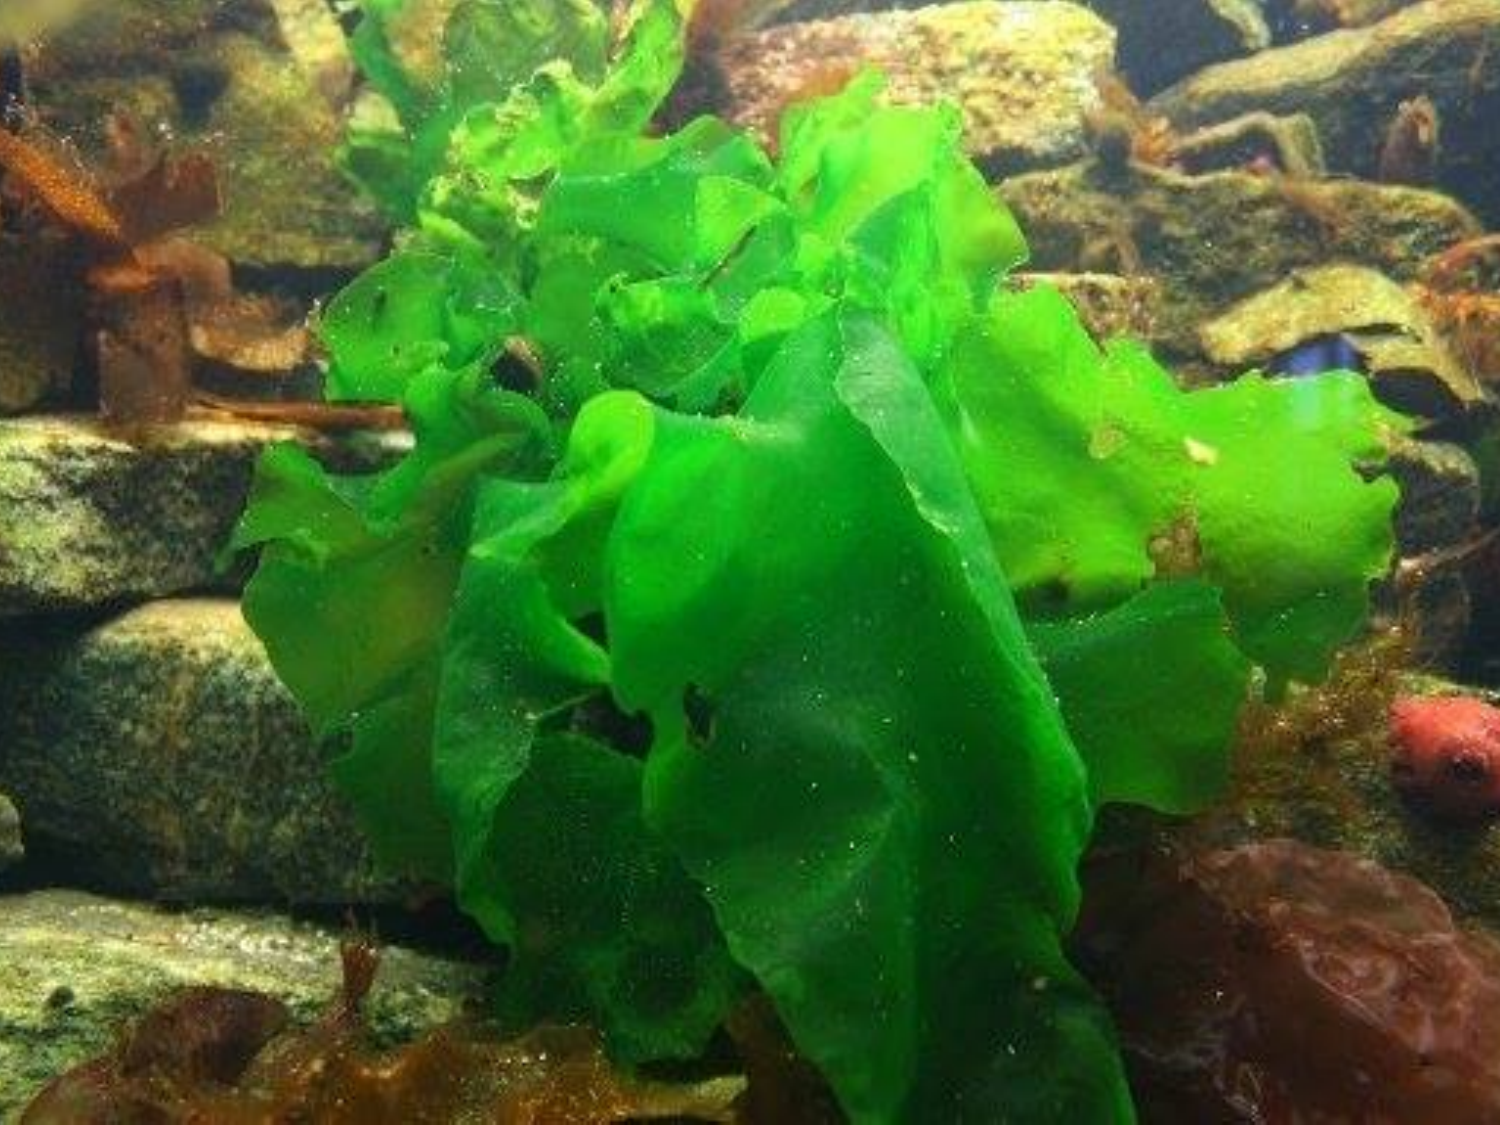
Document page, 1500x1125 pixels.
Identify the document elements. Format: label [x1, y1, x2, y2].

list [0, 0, 1500, 1125]
